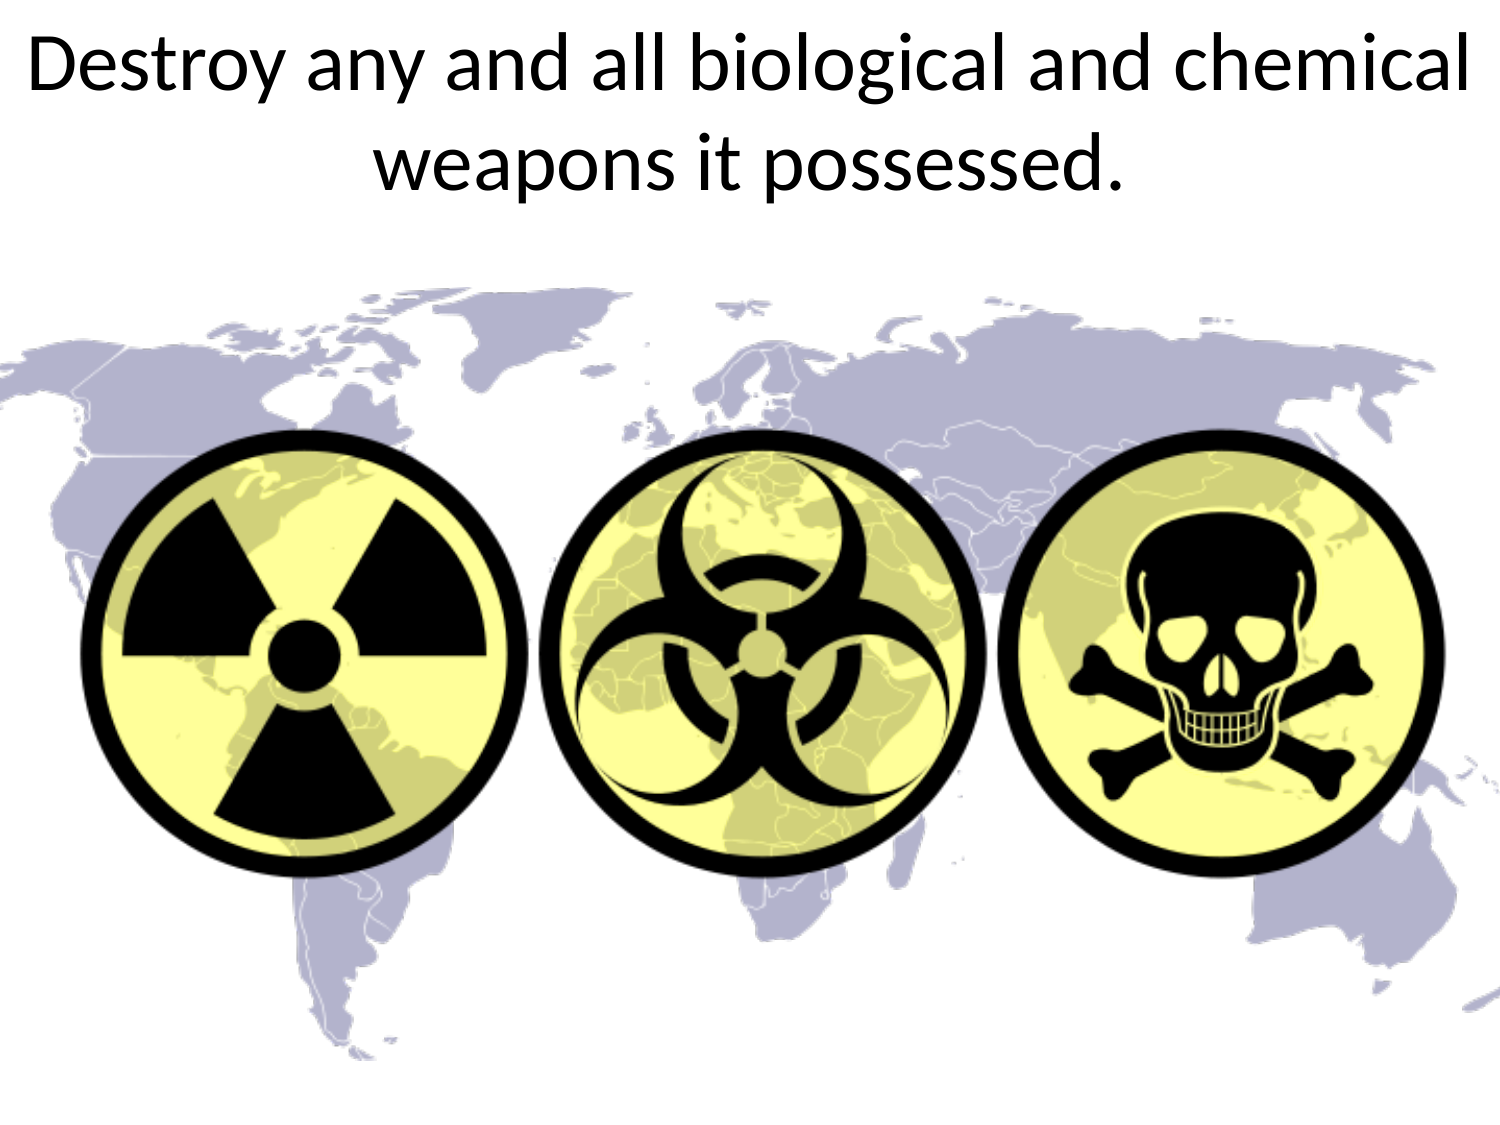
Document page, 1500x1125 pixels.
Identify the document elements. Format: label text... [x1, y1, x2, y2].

picture [0, 287, 1500, 1061]
text_box Destroy any and all biological and chemical weapons it possessed. [0, 0, 1500, 215]
